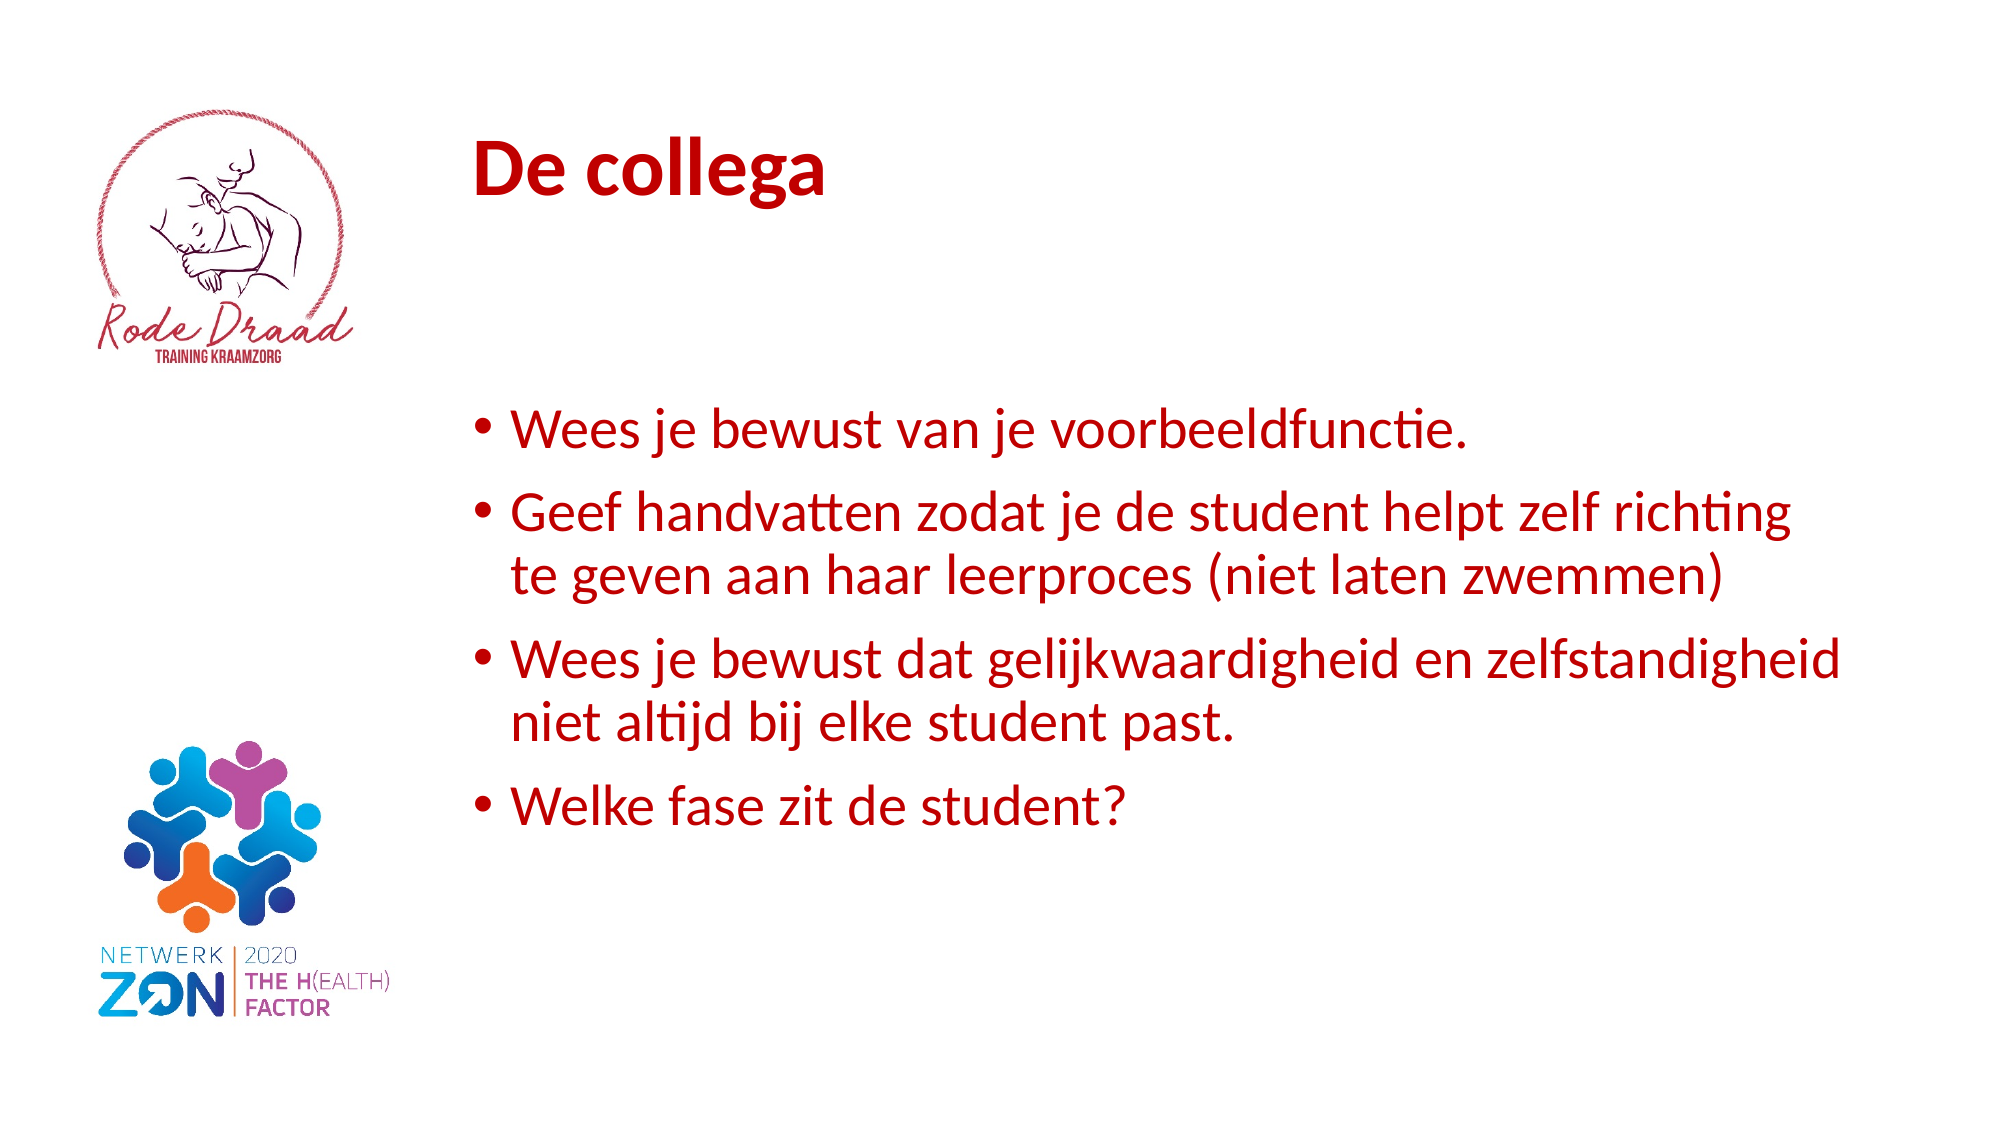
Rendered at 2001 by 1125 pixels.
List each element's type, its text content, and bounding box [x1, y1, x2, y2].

list Wees je bewust van je voorbeeldfunctie. Geef handvatten zodat je de student helpt zelf richting te geven aan haar leerproces (niet laten zwemmen) Wees je bewust dat gelijkwaardigheid en zelfstandigheid niet altijd bij elke student past. Welke fase zit de student? [457, 299, 1863, 1014]
picture [44, 697, 414, 1067]
picture [0, 75, 458, 415]
title De collega [457, 59, 1863, 278]
